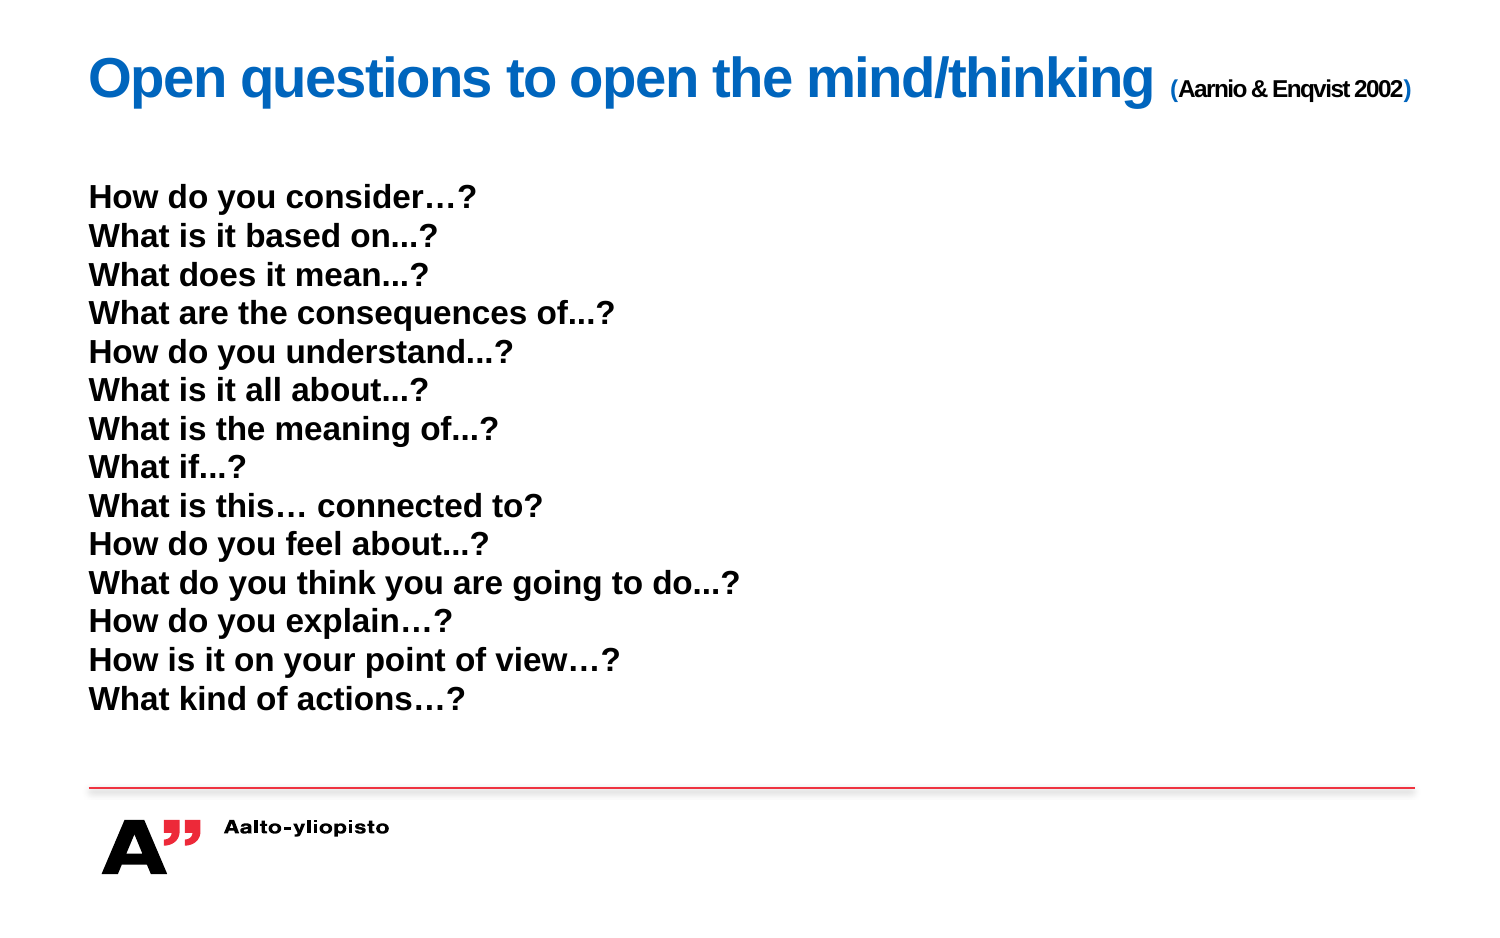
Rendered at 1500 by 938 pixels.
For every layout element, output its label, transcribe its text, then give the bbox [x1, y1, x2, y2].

title Open questions to open the mind/thinking (Aarnio & Enqvist 2002) [88, 52, 1415, 216]
list How do you consider…? What is it based on...? What does it mean...? What are the consequences of...? How do you understand...? What is it all about...? What is the meaning of...? What if...? What is this… connected to? How do you feel about...? What do you think you are going to do...? How do you explain…? How is it on your point of view…? What kind of actions…? [88, 183, 1305, 755]
